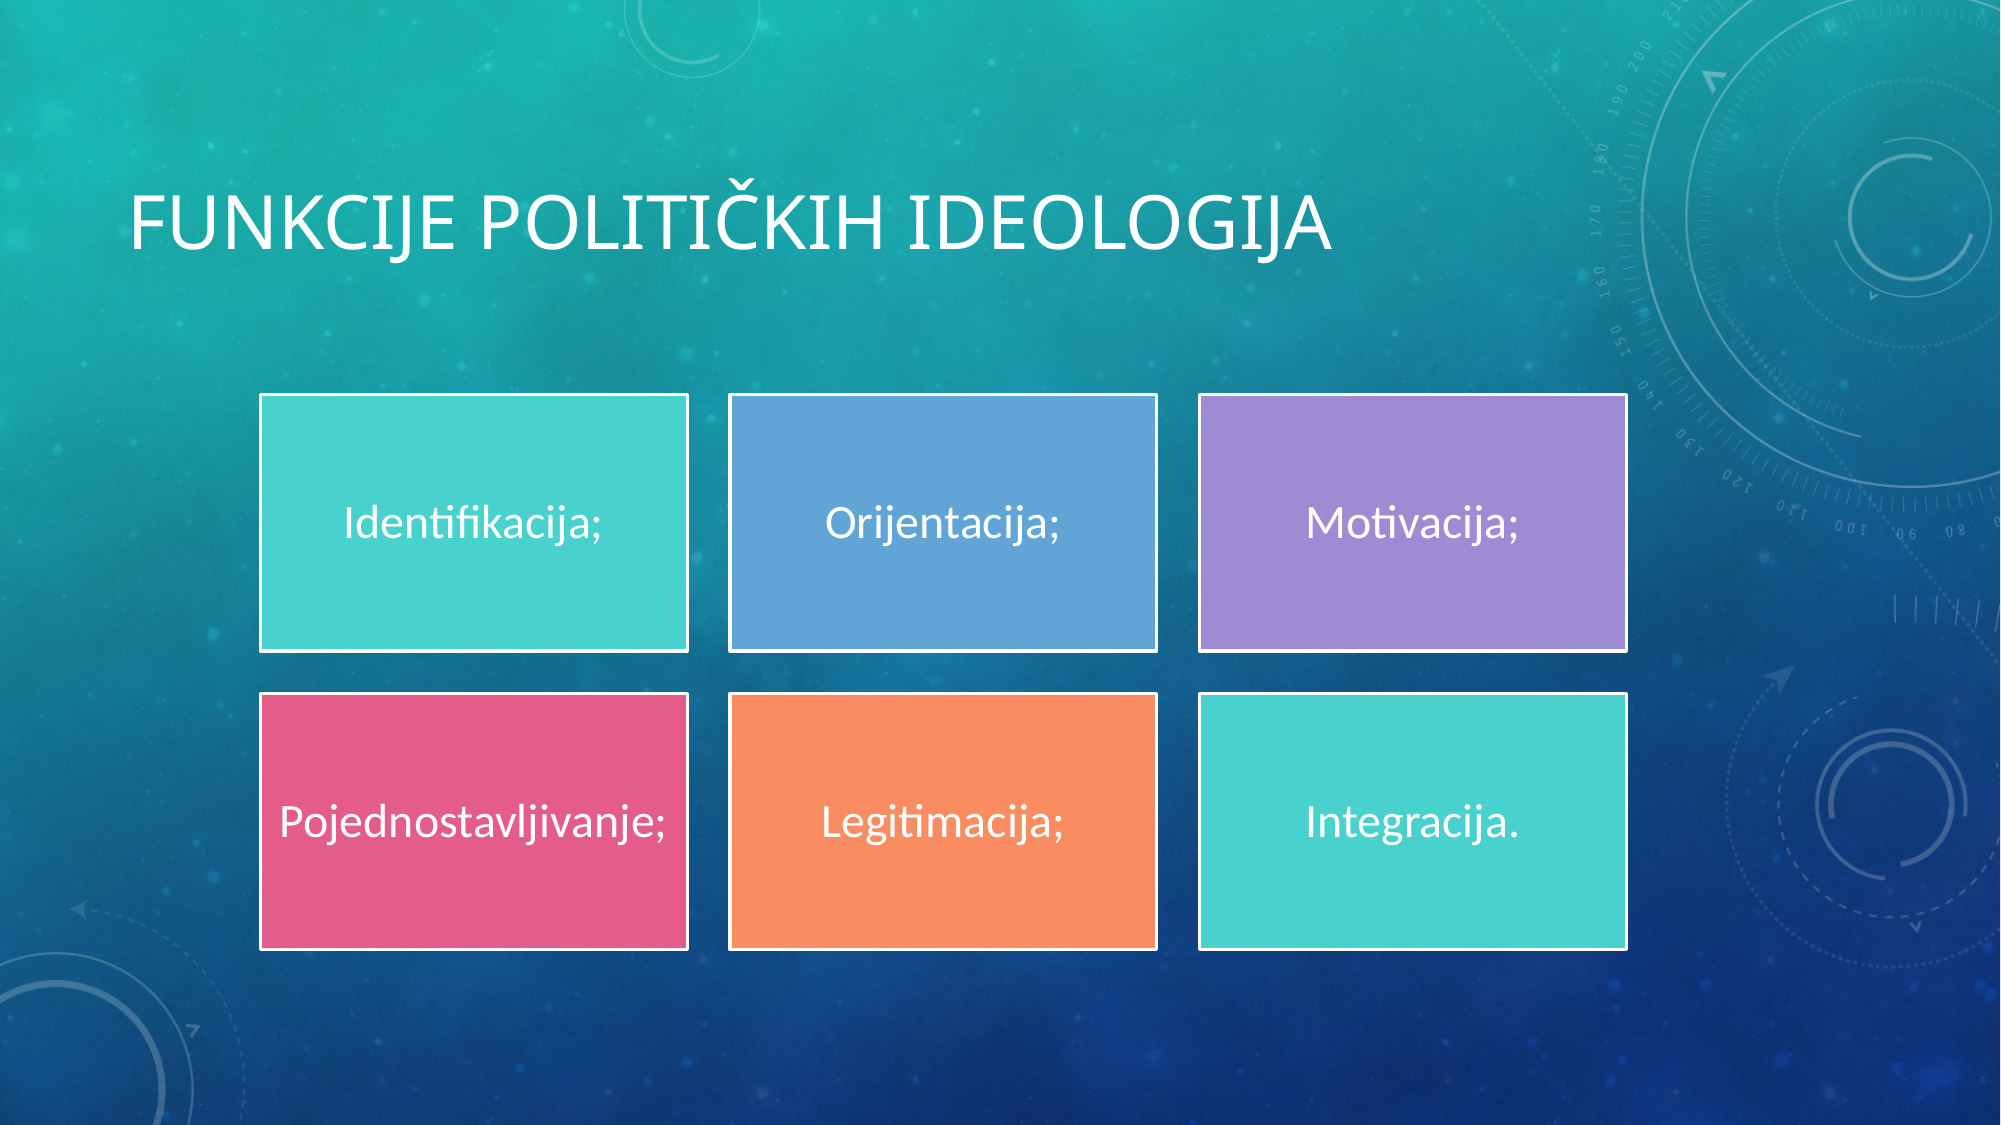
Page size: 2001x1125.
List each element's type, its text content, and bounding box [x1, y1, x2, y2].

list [112, 394, 1775, 951]
picture [0, 0, 2001, 1125]
title Funkcije političkih ideologija [112, 99, 1775, 339]
